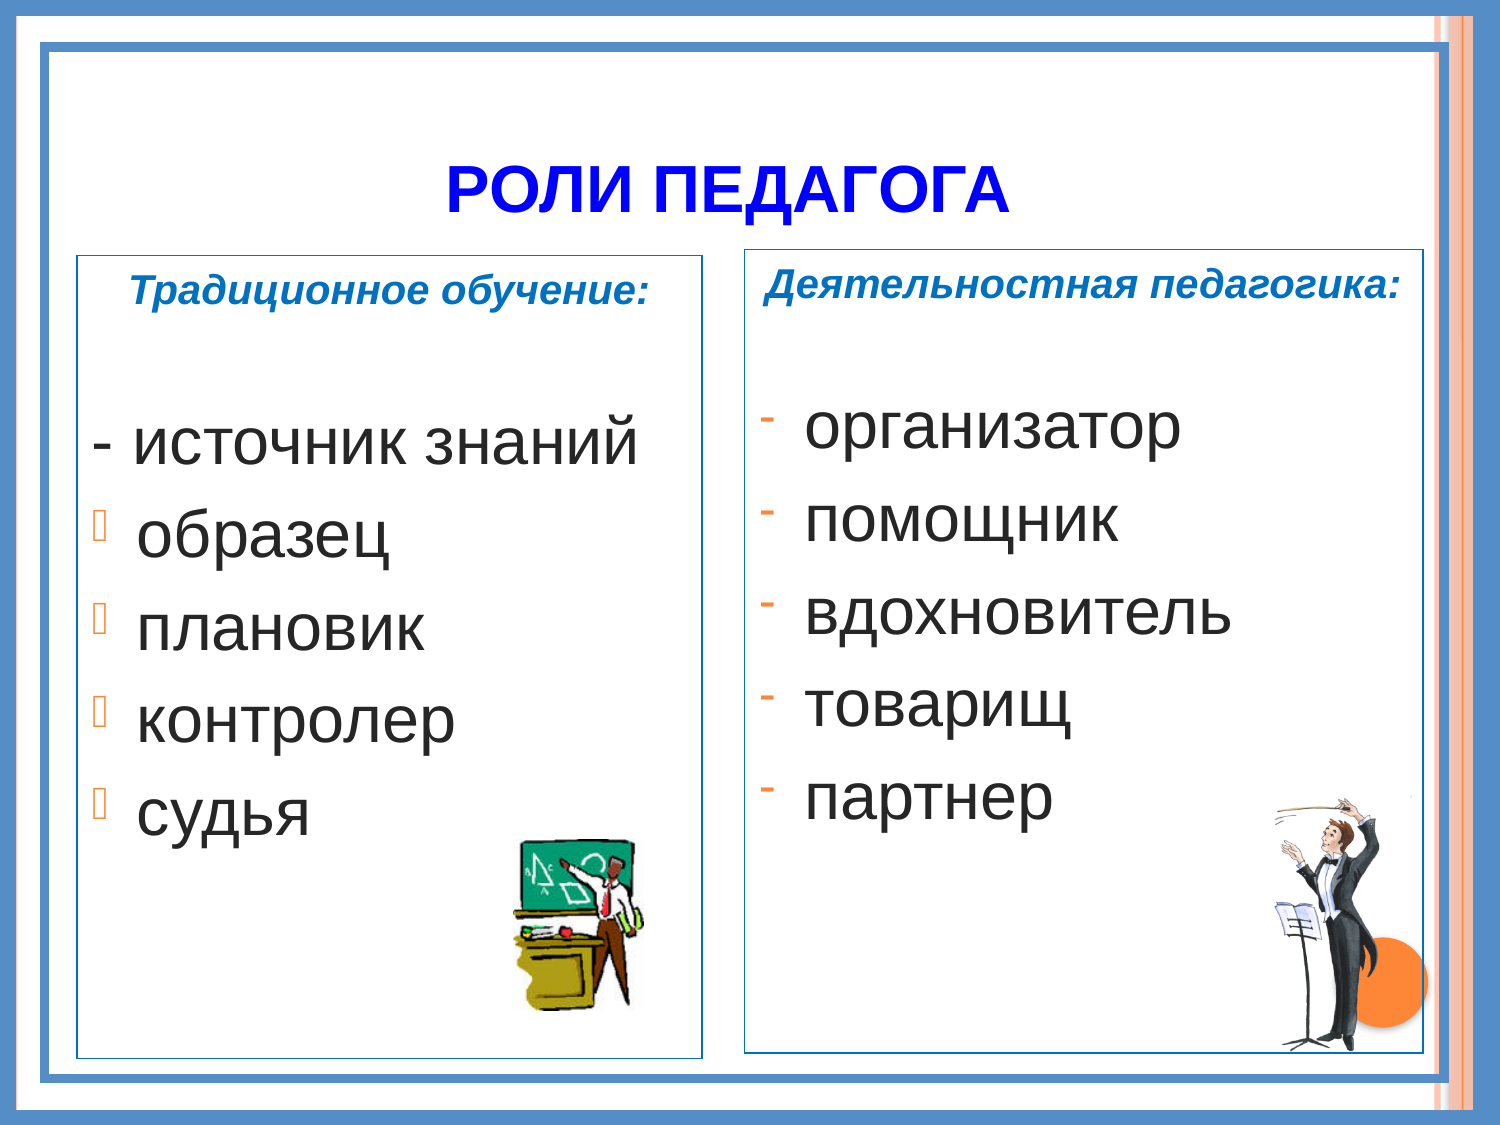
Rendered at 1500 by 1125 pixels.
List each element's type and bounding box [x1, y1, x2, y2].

picture [1233, 794, 1412, 1056]
picture [513, 838, 644, 1012]
text_box [0, 0, 1490, 1125]
